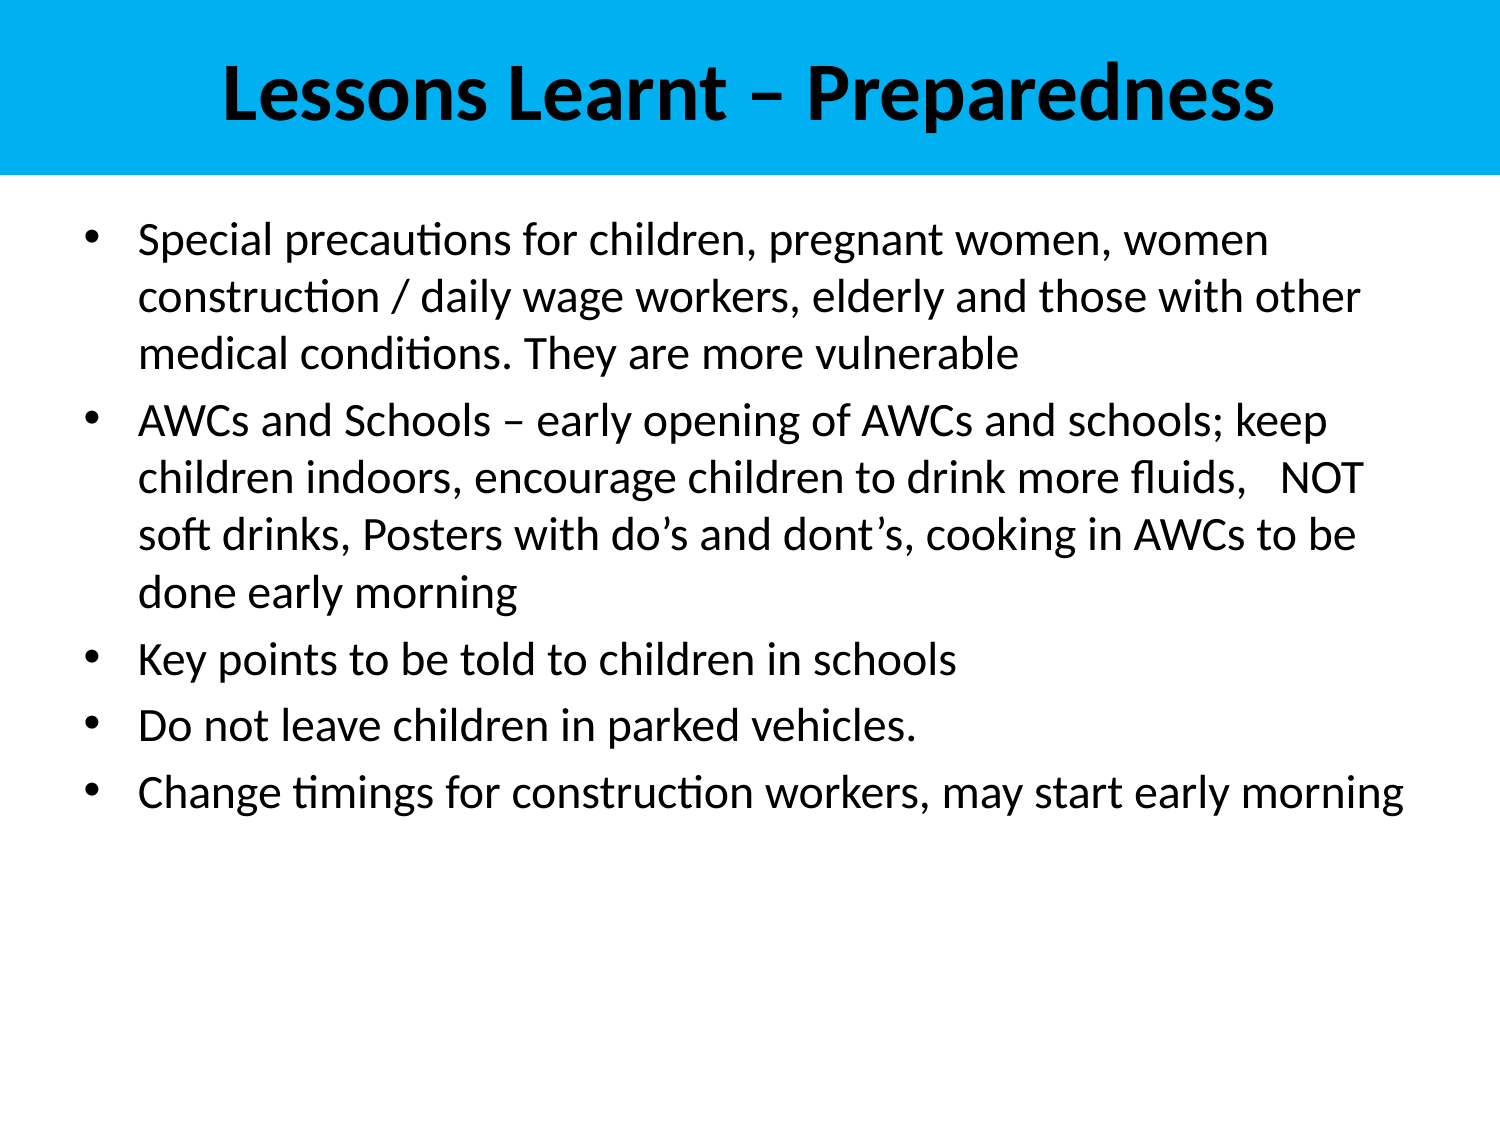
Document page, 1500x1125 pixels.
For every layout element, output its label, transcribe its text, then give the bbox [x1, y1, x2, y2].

list Special precautions for children, pregnant women, women construction / daily wage workers, elderly and those with other medical conditions. They are more vulnerable AWCs and Schools – early opening of AWCs and schools; keep children indoors, encourage children to drink more fluids, NOT soft drinks, Posters with do’s and dont’s, cooking in AWCs to be done early morning Key points to be told to children in schools Do not leave children in parked vehicles. Change timings for construction workers, may start early morning [68, 200, 1432, 1075]
title Lessons Learnt – Preparedness [0, 0, 1500, 175]
